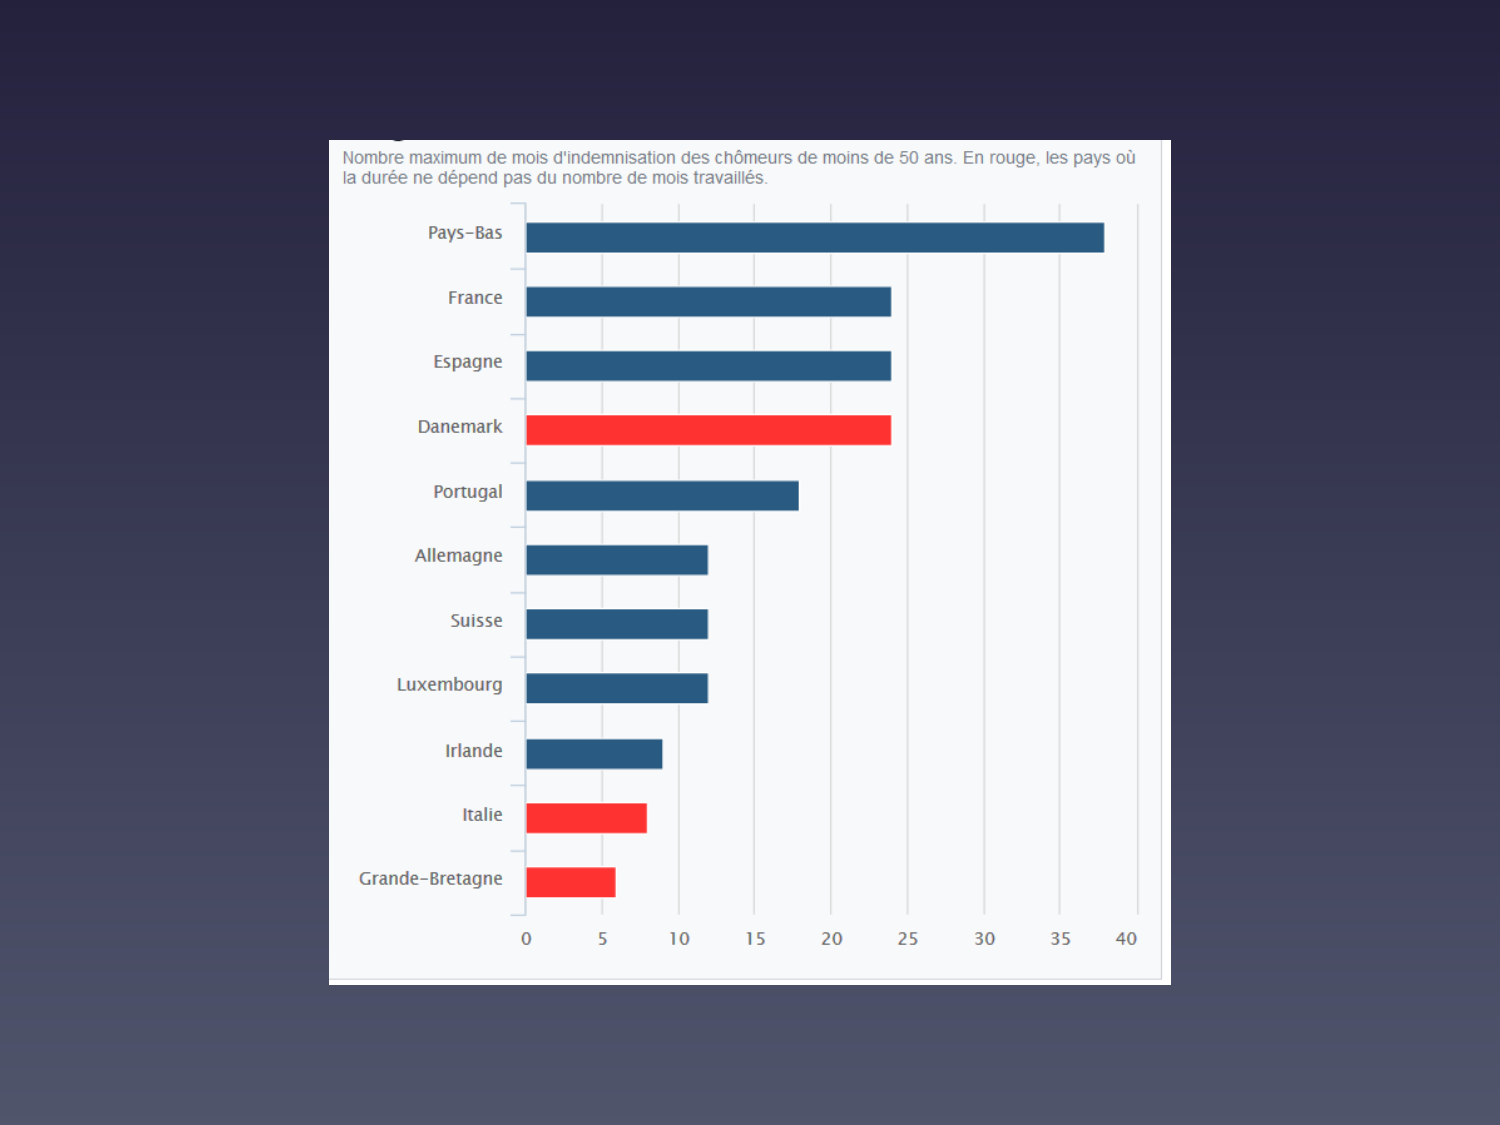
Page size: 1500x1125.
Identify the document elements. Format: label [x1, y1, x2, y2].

picture [329, 140, 1171, 985]
